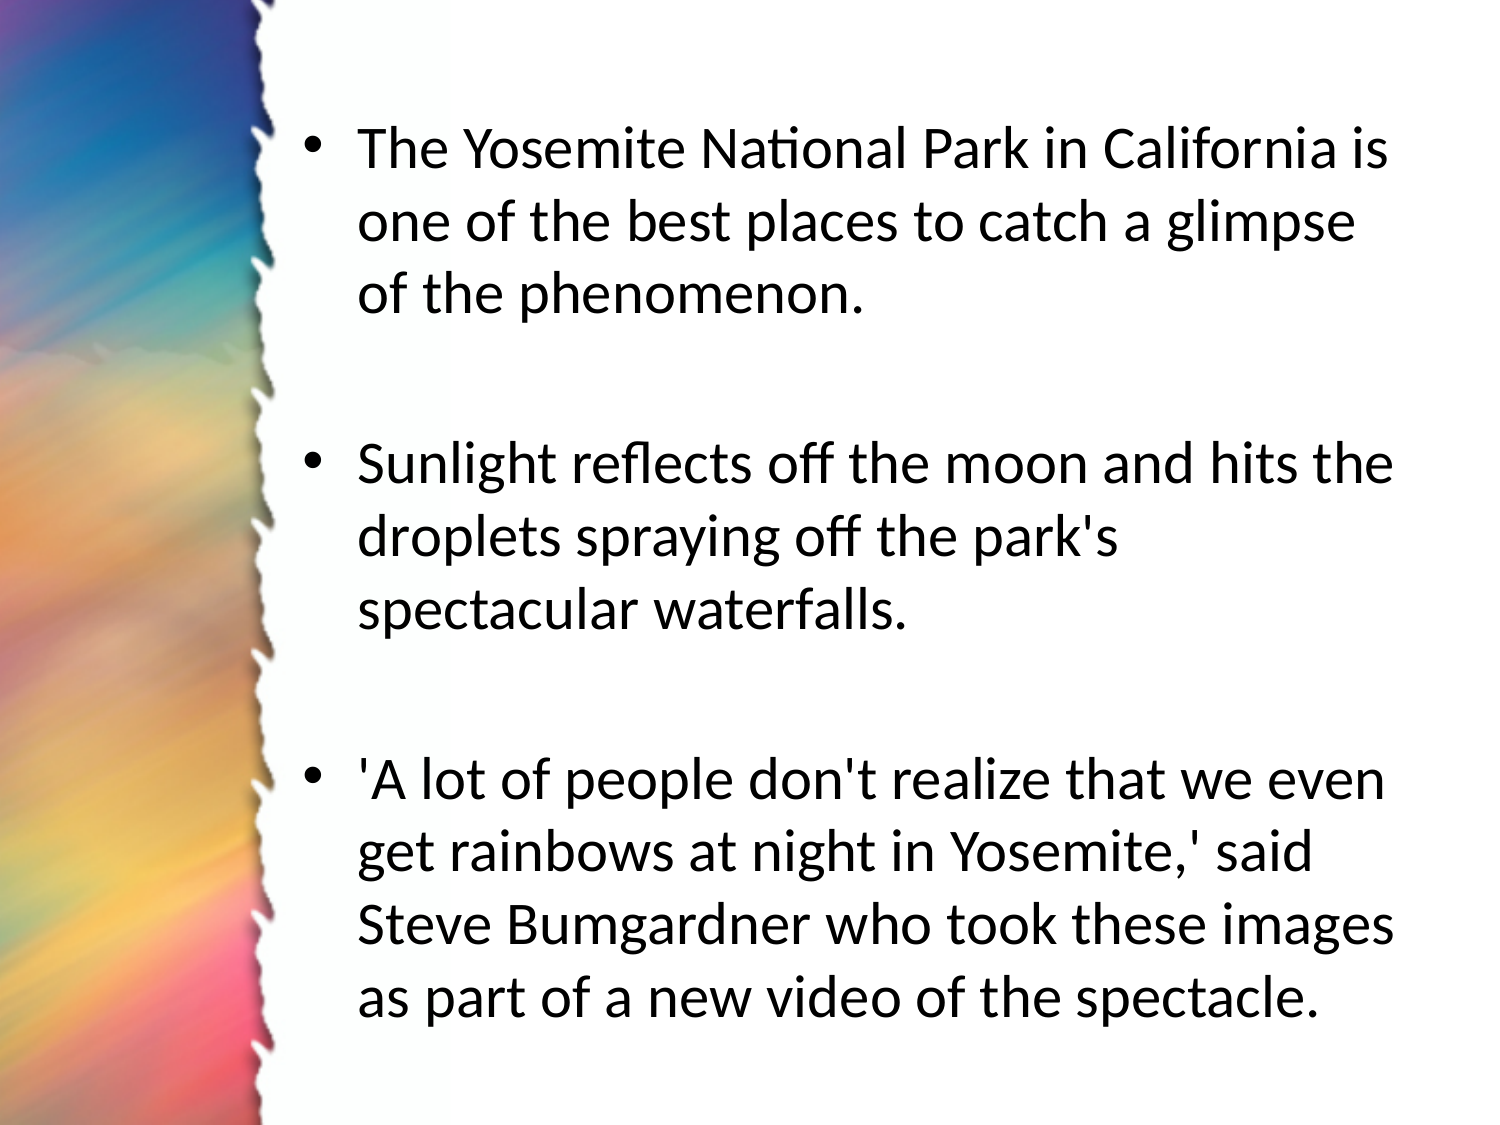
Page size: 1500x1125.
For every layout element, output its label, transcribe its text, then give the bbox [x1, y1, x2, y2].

list The Yosemite National Park in California is one of the best places to catch a glimpse of the phenomenon. Sunlight reflects off the moon and hits the droplets spraying off the park's spectacular waterfalls. 'A lot of people don't realize that we even get rainbows at night in Yosemite,' said Steve Bumgardner who took these images as part of a new video of the spectacle. [287, 99, 1425, 1043]
picture [0, 0, 1500, 1125]
